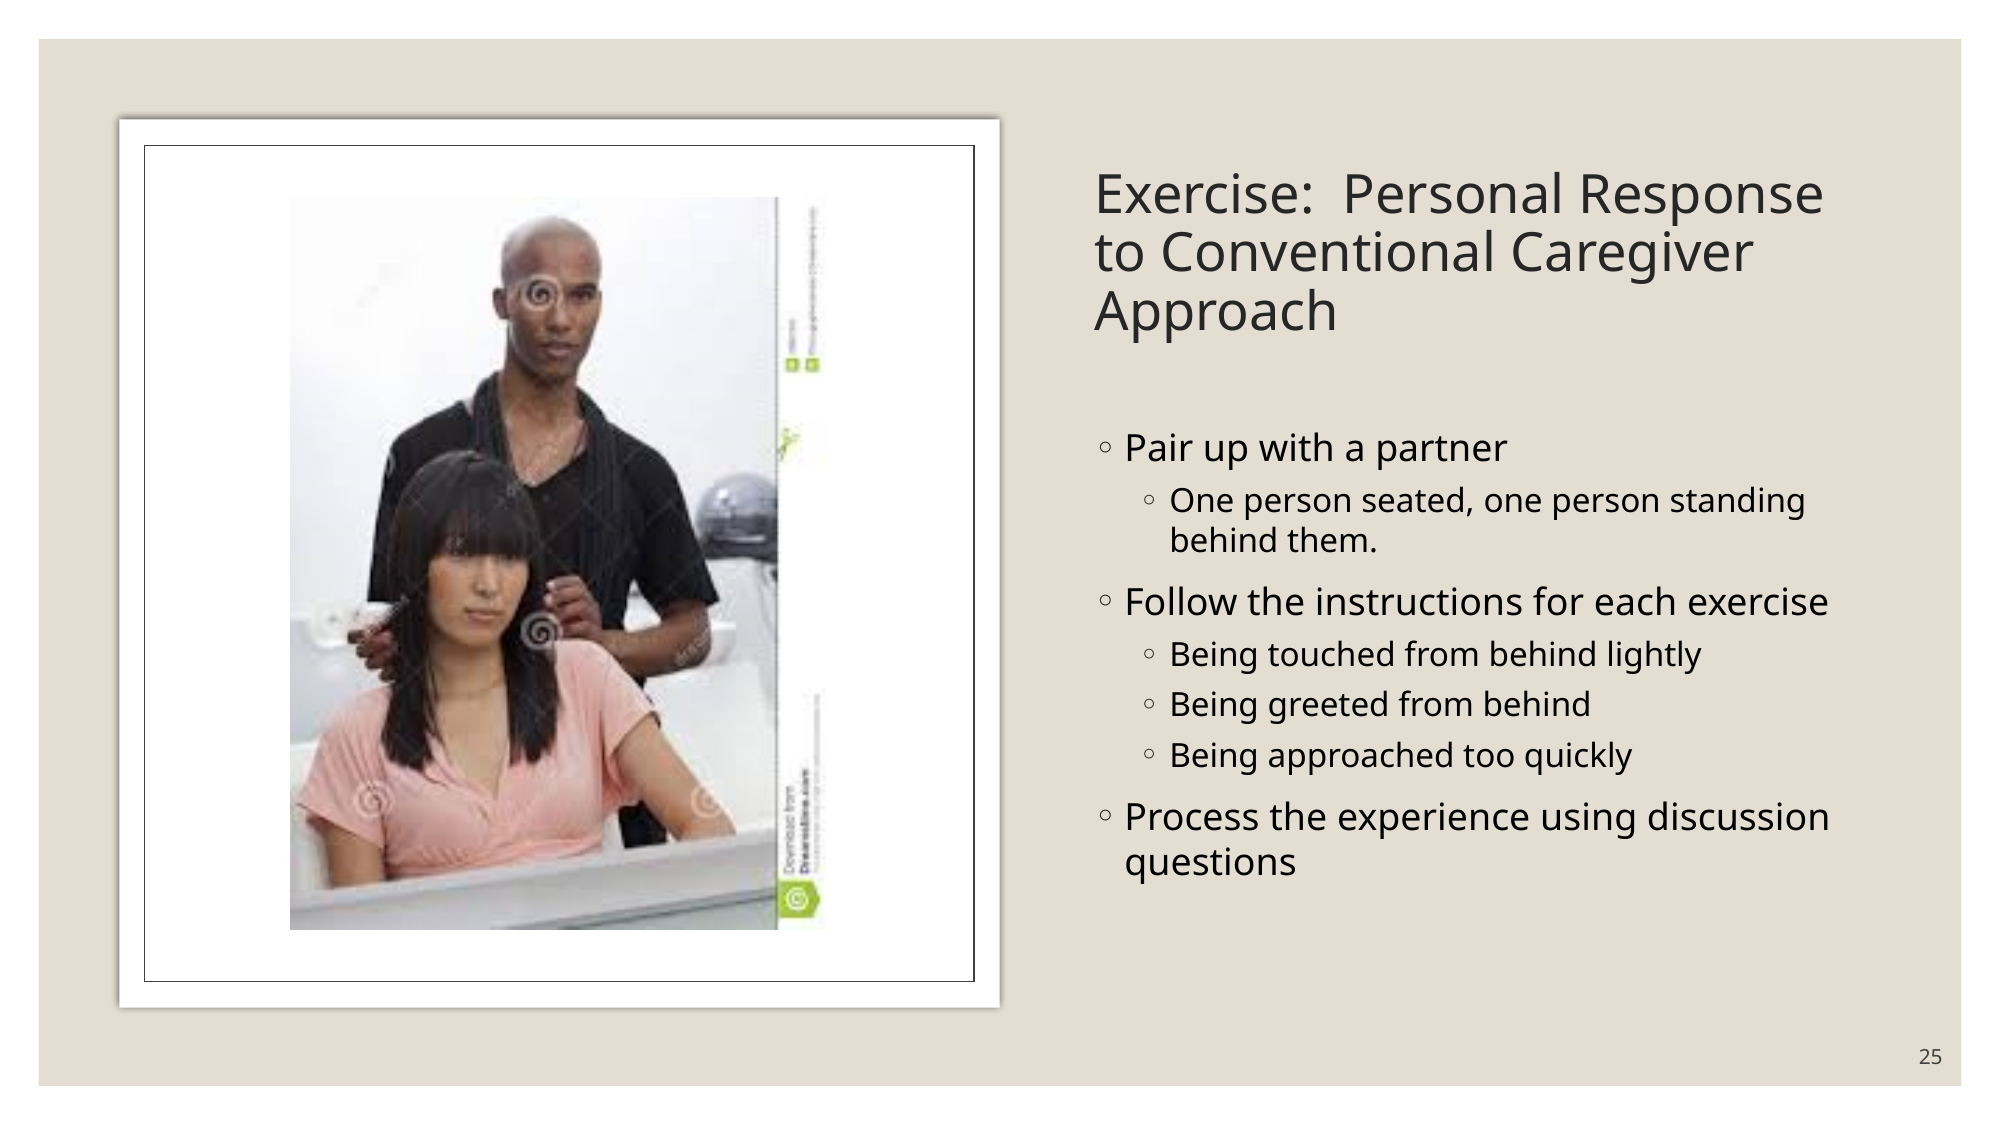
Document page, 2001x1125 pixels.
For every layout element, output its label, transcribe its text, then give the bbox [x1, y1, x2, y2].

slide_number 25 [1717, 1034, 1958, 1080]
text_box [144, 145, 974, 982]
text_box [119, 119, 1000, 1008]
picture [290, 197, 829, 930]
list Pair up with a partner One person seated, one person standing behind them. Follow the instructions for each exercise Being touched from behind lightly Being greeted from behind Being approached too quickly Process the experience using discussion questions [1079, 416, 1893, 990]
title Exercise: Personal Response to Conventional Caregiver Approach [1079, 119, 1893, 390]
